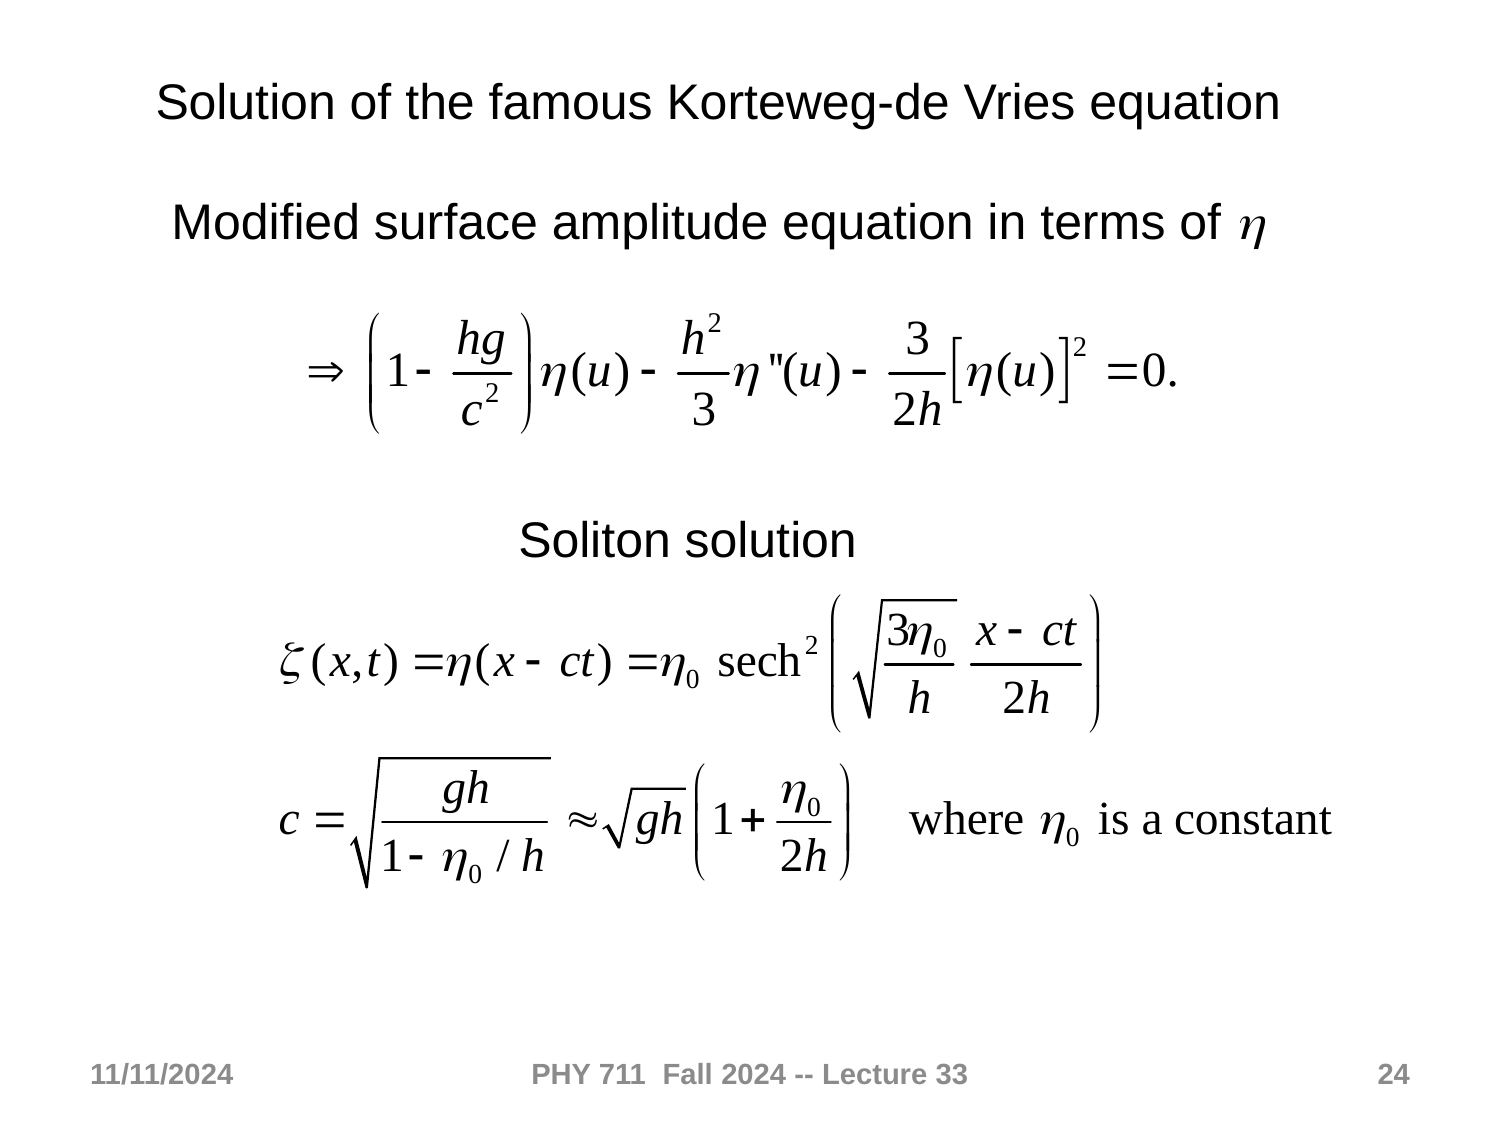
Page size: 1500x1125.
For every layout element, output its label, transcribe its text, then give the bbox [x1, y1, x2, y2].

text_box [274, 587, 1338, 897]
text_box Soliton solution [249, 499, 1125, 575]
footer PHY 711 Fall 2024 -- Lecture 33 [512, 1042, 988, 1103]
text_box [302, 303, 1183, 441]
slide_number 24 [1074, 1042, 1425, 1103]
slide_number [75, 1042, 425, 1103]
text_box Solution of the famous Korteweg-de Vries equation Modified surface amplitude equation in terms of h [99, 62, 1338, 258]
